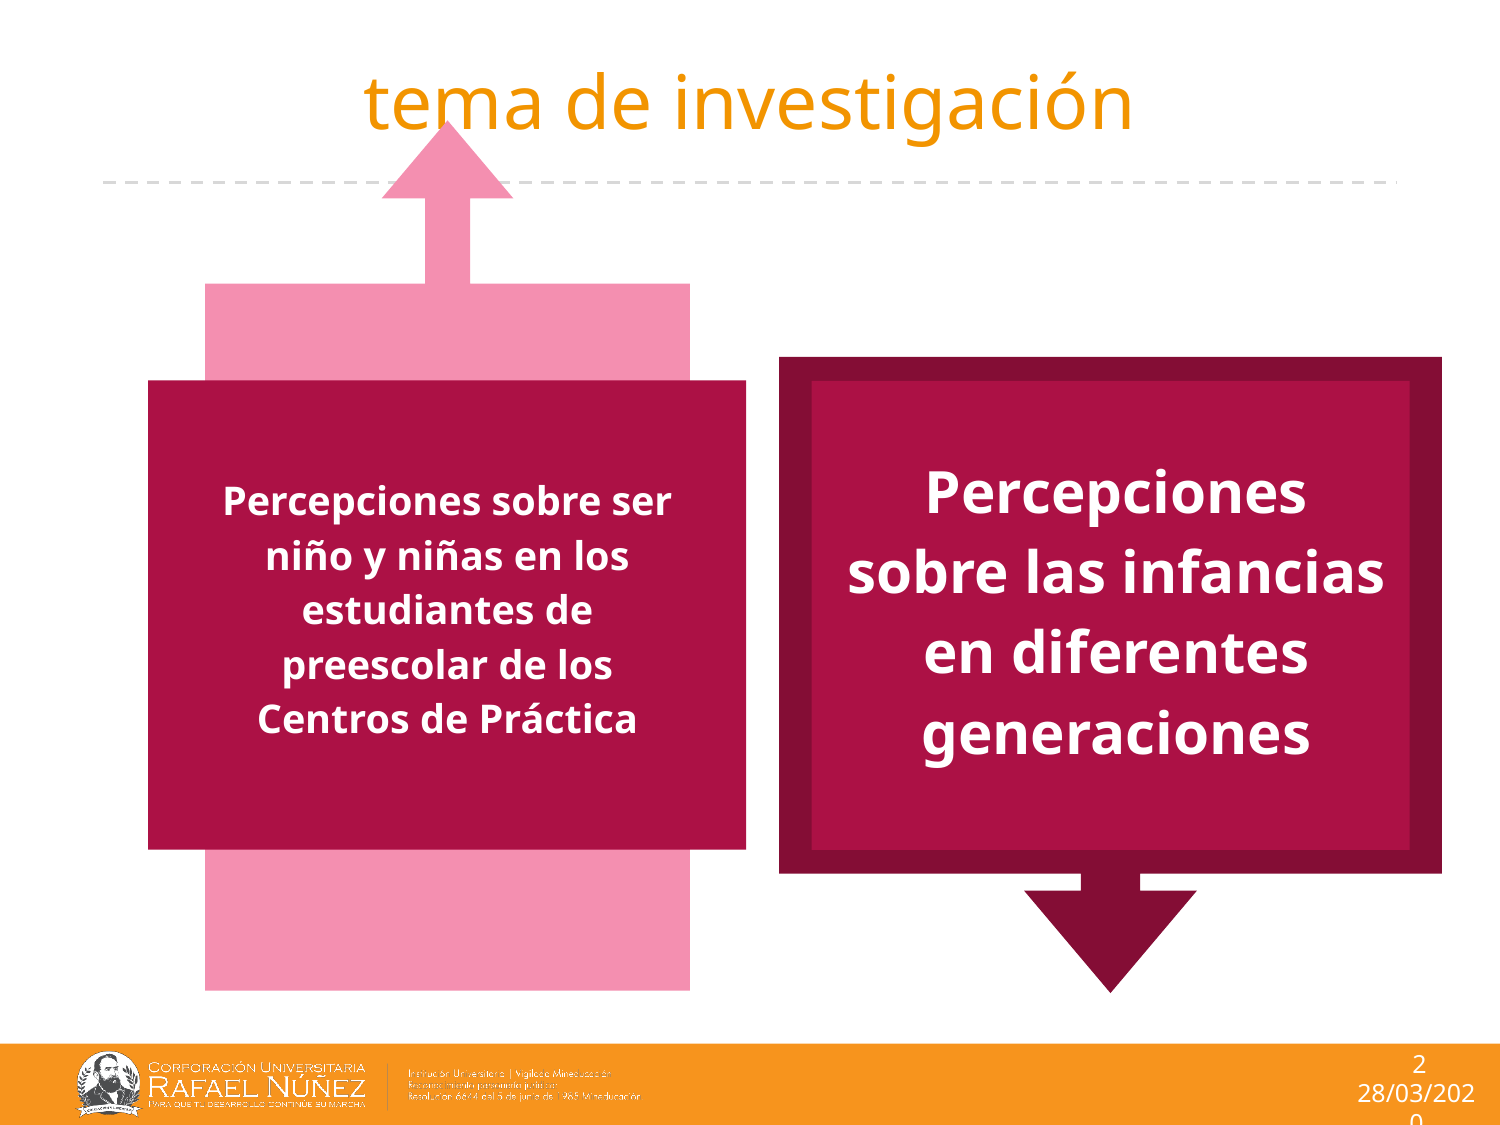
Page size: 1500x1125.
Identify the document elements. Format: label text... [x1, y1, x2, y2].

title tema de investigación [103, 19, 1397, 181]
picture [56, 1038, 660, 1125]
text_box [115, 236, 780, 874]
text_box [778, 356, 1443, 994]
slide_number 2 [1340, 1043, 1499, 1089]
